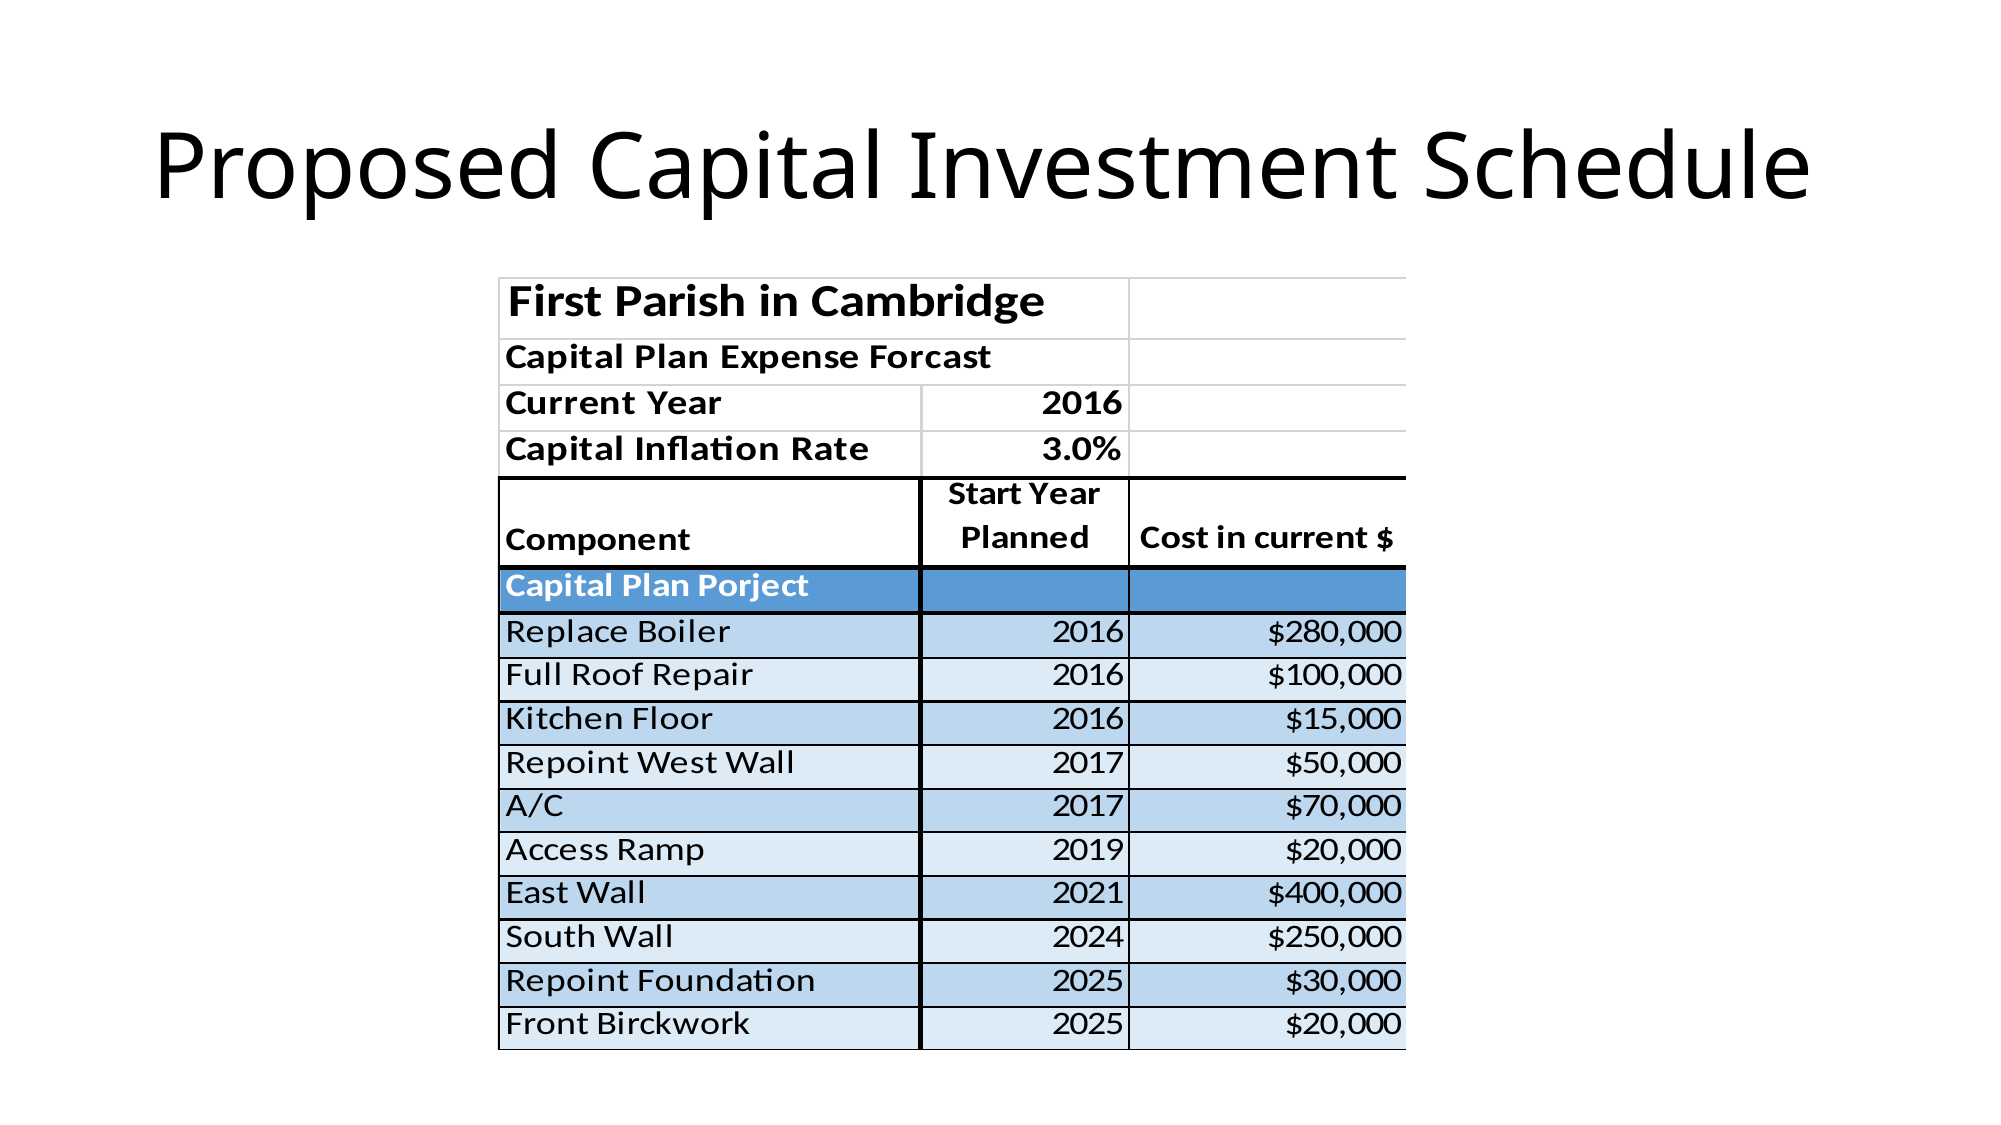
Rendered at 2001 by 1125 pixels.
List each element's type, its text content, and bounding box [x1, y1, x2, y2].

title Proposed Capital Investment Schedule [137, 59, 1863, 278]
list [497, 277, 1409, 1052]
